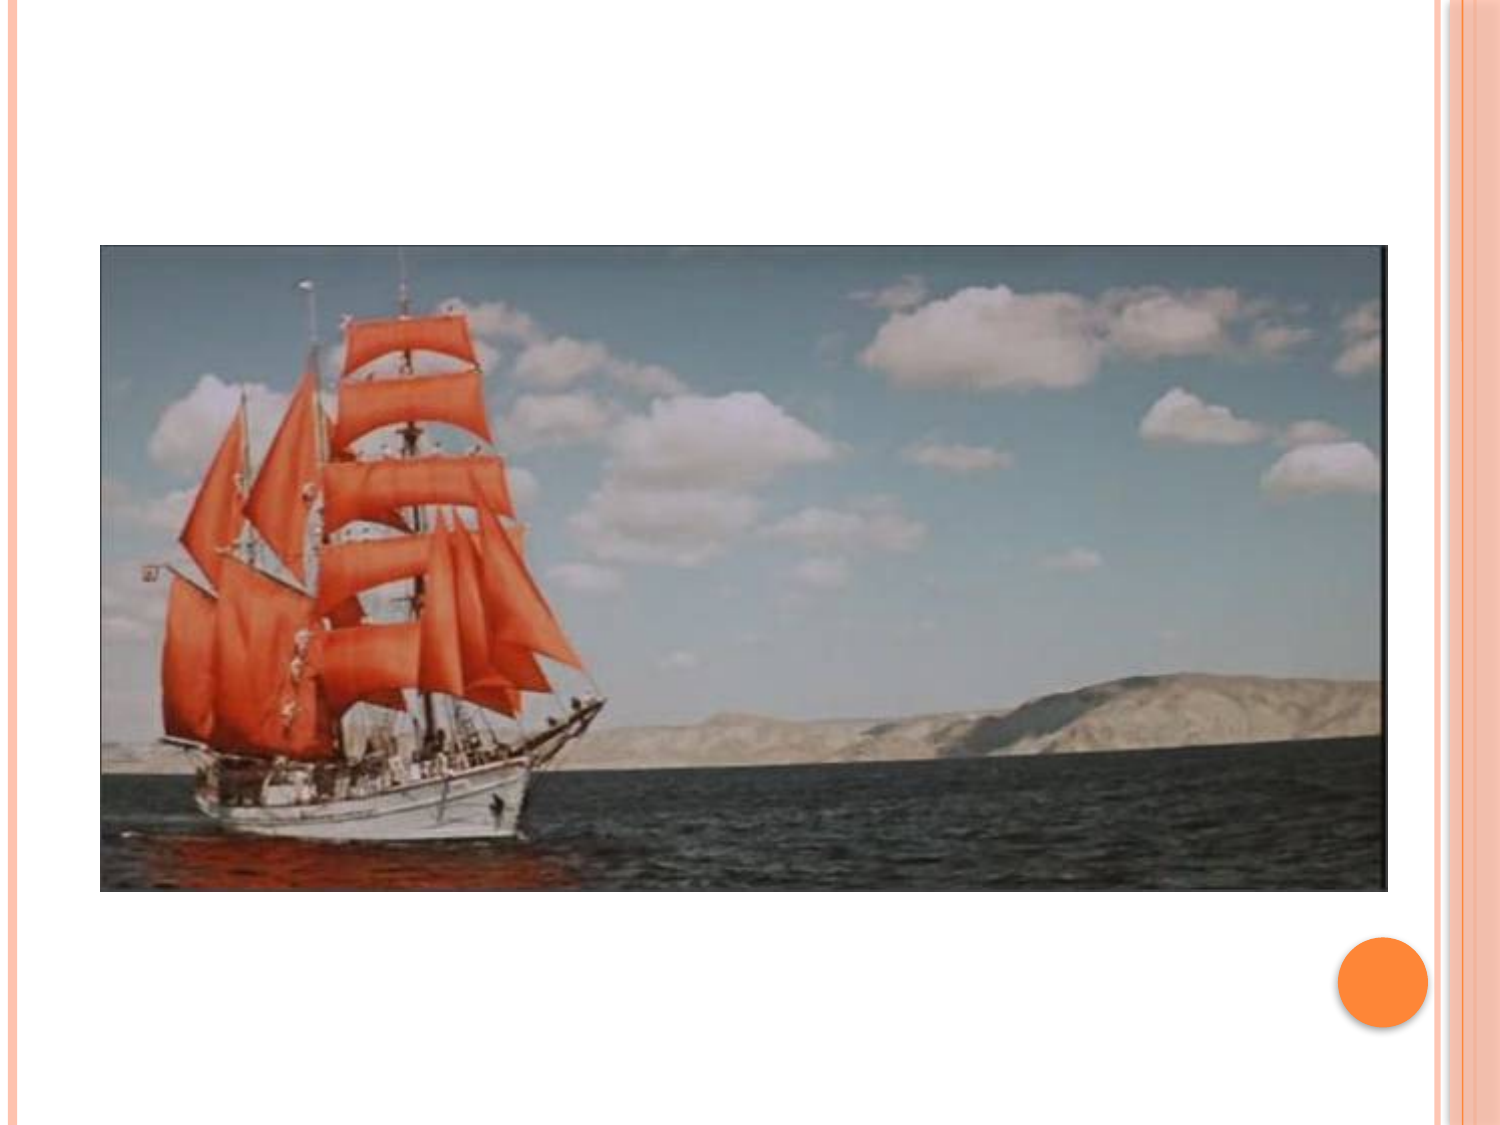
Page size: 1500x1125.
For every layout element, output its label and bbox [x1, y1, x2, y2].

picture [99, 244, 1389, 892]
